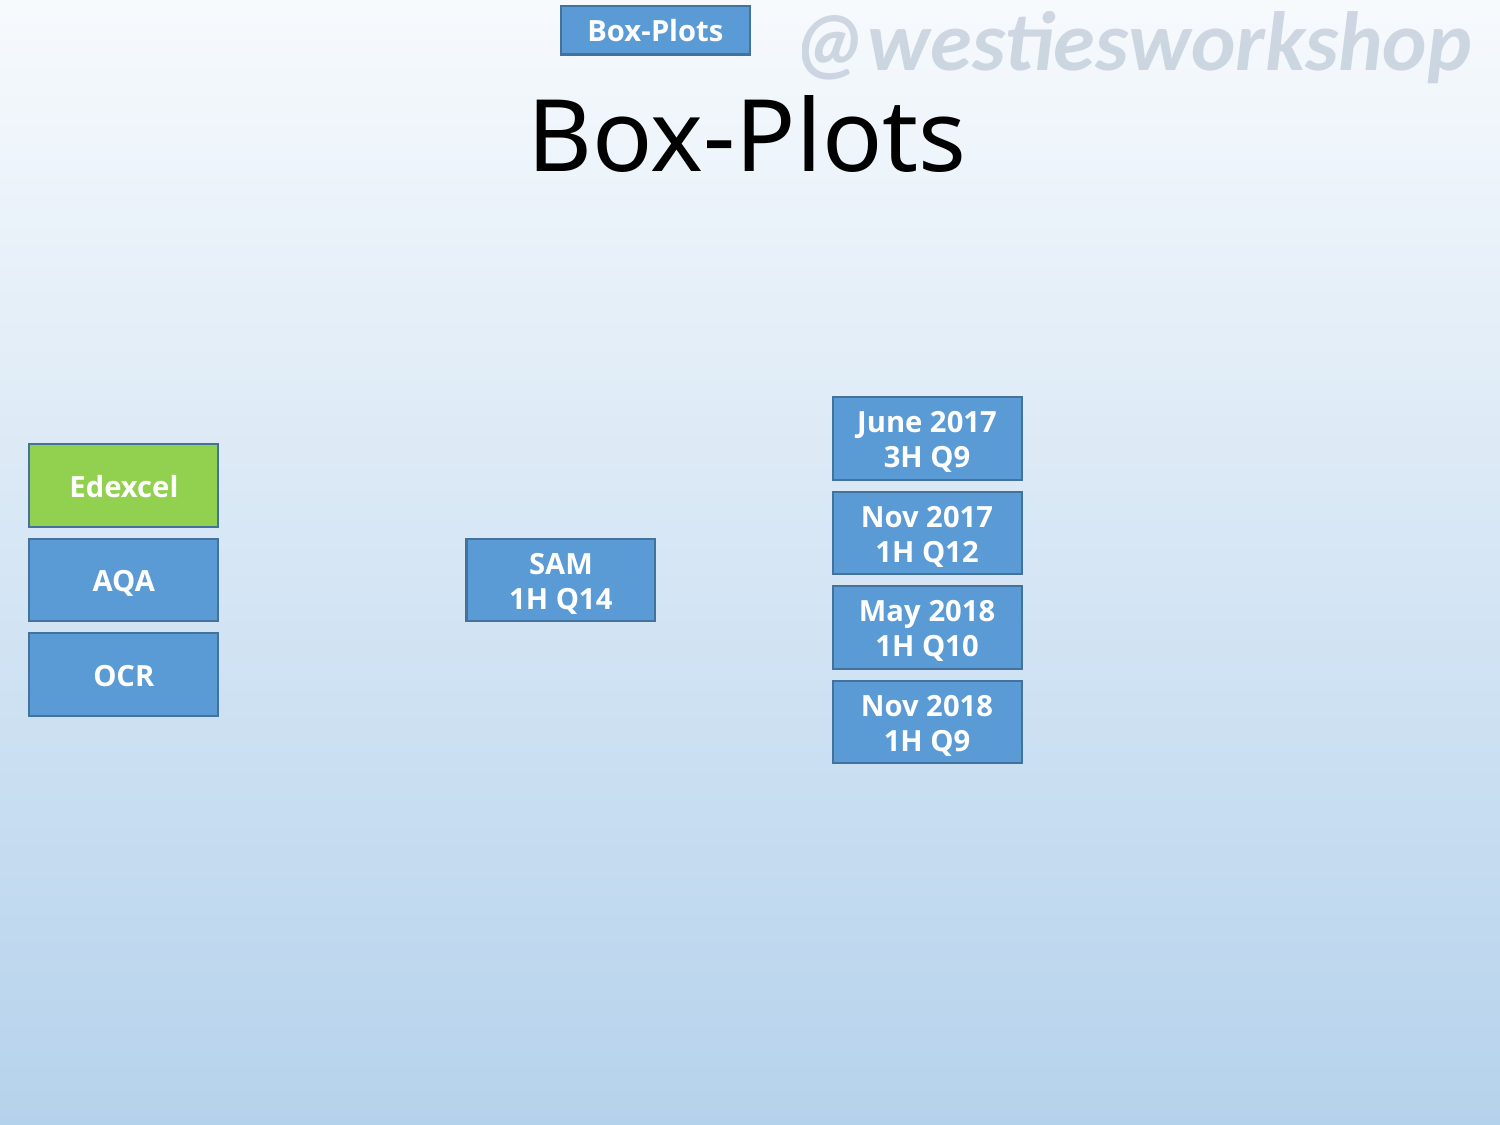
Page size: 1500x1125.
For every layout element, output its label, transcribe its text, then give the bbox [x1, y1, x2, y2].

text_box OCR [28, 632, 219, 717]
text_box Box-Plots [560, 5, 751, 56]
text_box Edexcel [28, 443, 219, 528]
text_box SAM 1H Q14 [465, 538, 656, 622]
text_box Nov 2017 1H Q12 [832, 491, 1023, 575]
title Box-Plots [100, 30, 1395, 249]
text_box May 2018 1H Q10 [832, 585, 1023, 670]
text_box Nov 2018 1H Q9 [832, 680, 1023, 764]
text_box AQA [28, 538, 219, 622]
text_box June 2017 3H Q9 [832, 396, 1023, 481]
